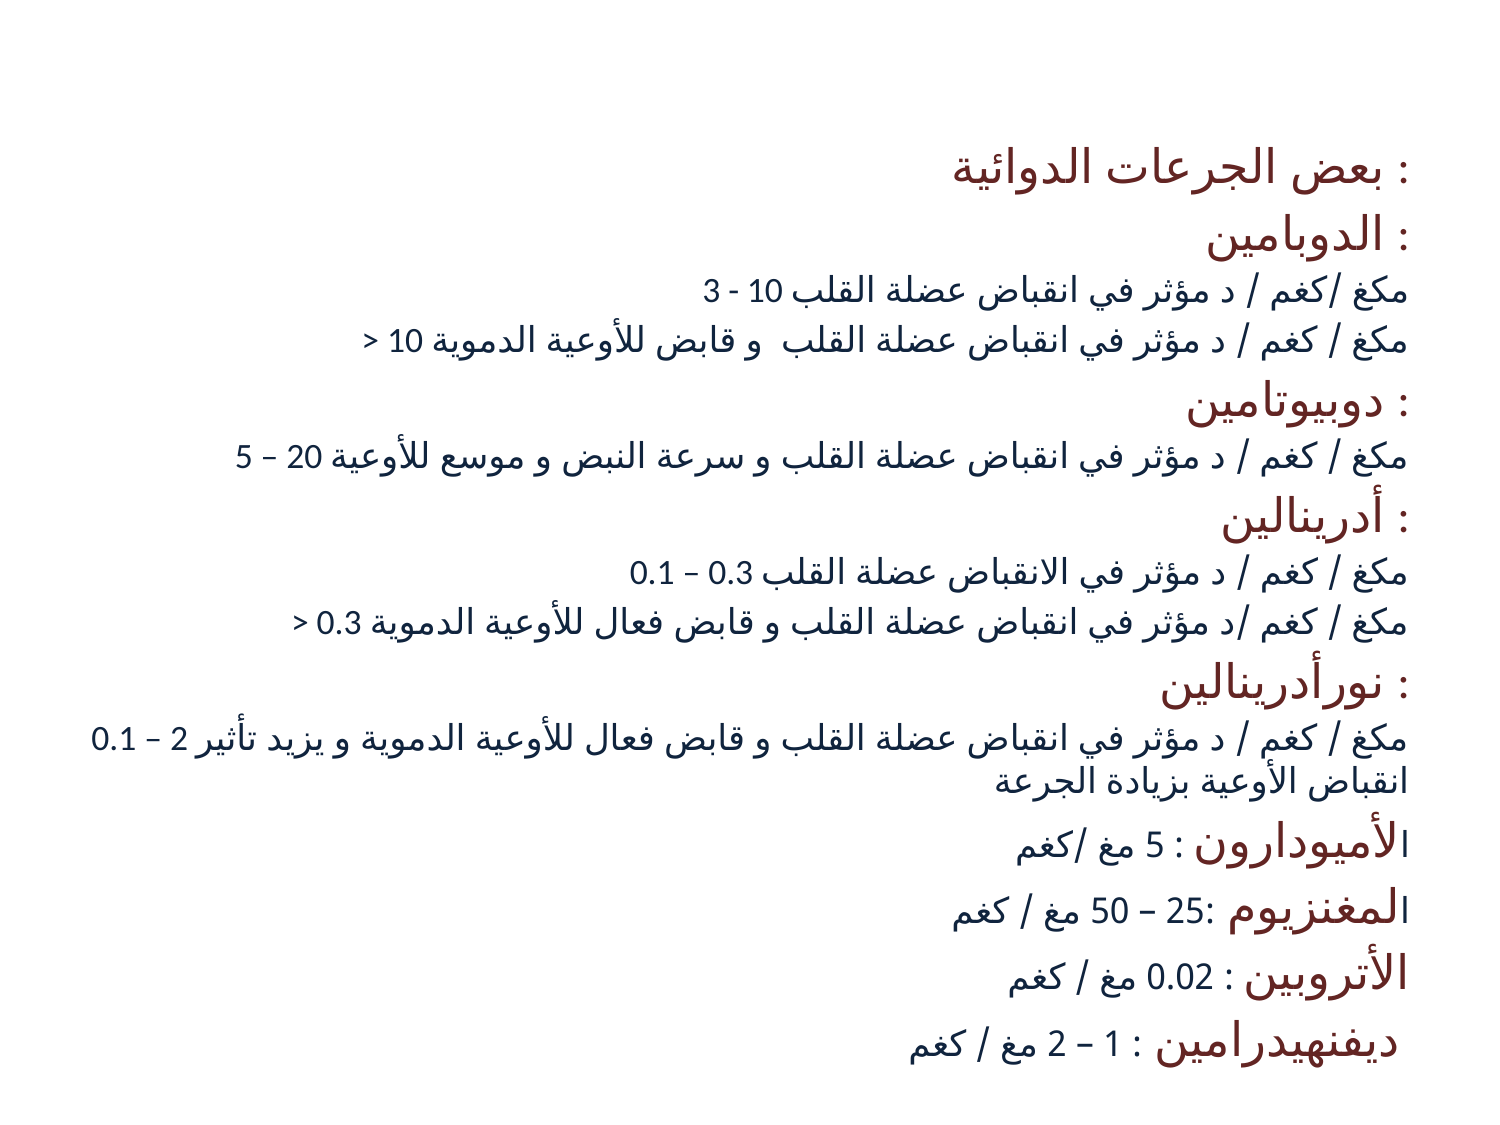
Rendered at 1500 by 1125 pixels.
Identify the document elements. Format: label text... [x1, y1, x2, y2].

list بعض الجرعات الدوائية : الدوبامين : 3 - 10 مكغ /كغم / د مؤثر في انقباض عضلة القلب > 10 مكغ / كغم / د مؤثر في انقباض عضلة القلب و قابض للأوعية الدموية دوبيوتامين : 5 – 20 مكغ / كغم / د مؤثر في انقباض عضلة القلب و سرعة النبض و موسع للأوعية أدرينالين : 0.1 – 0.3 مكغ / كغم / د مؤثر في الانقباض عضلة القلب > 0.3 مكغ / كغم /د مؤثر في انقباض عضلة القلب و قابض فعال للأوعية الدموية نورأدرينالين : 0.1 – 2 مكغ / كغم / د مؤثر في انقباض عضلة القلب و قابض فعال للأوعية الدموية و يزيد تأثير انقباض الأوعية بزيادة الجرعة الأميودارون : 5 مغ /كغم المغنزيوم :25 – 50 مغ / كغم الأتروبين : 0.02 مغ / كغم ديفنهيدرامين : 1 – 2 مغ / كغم [75, 62, 1425, 1075]
